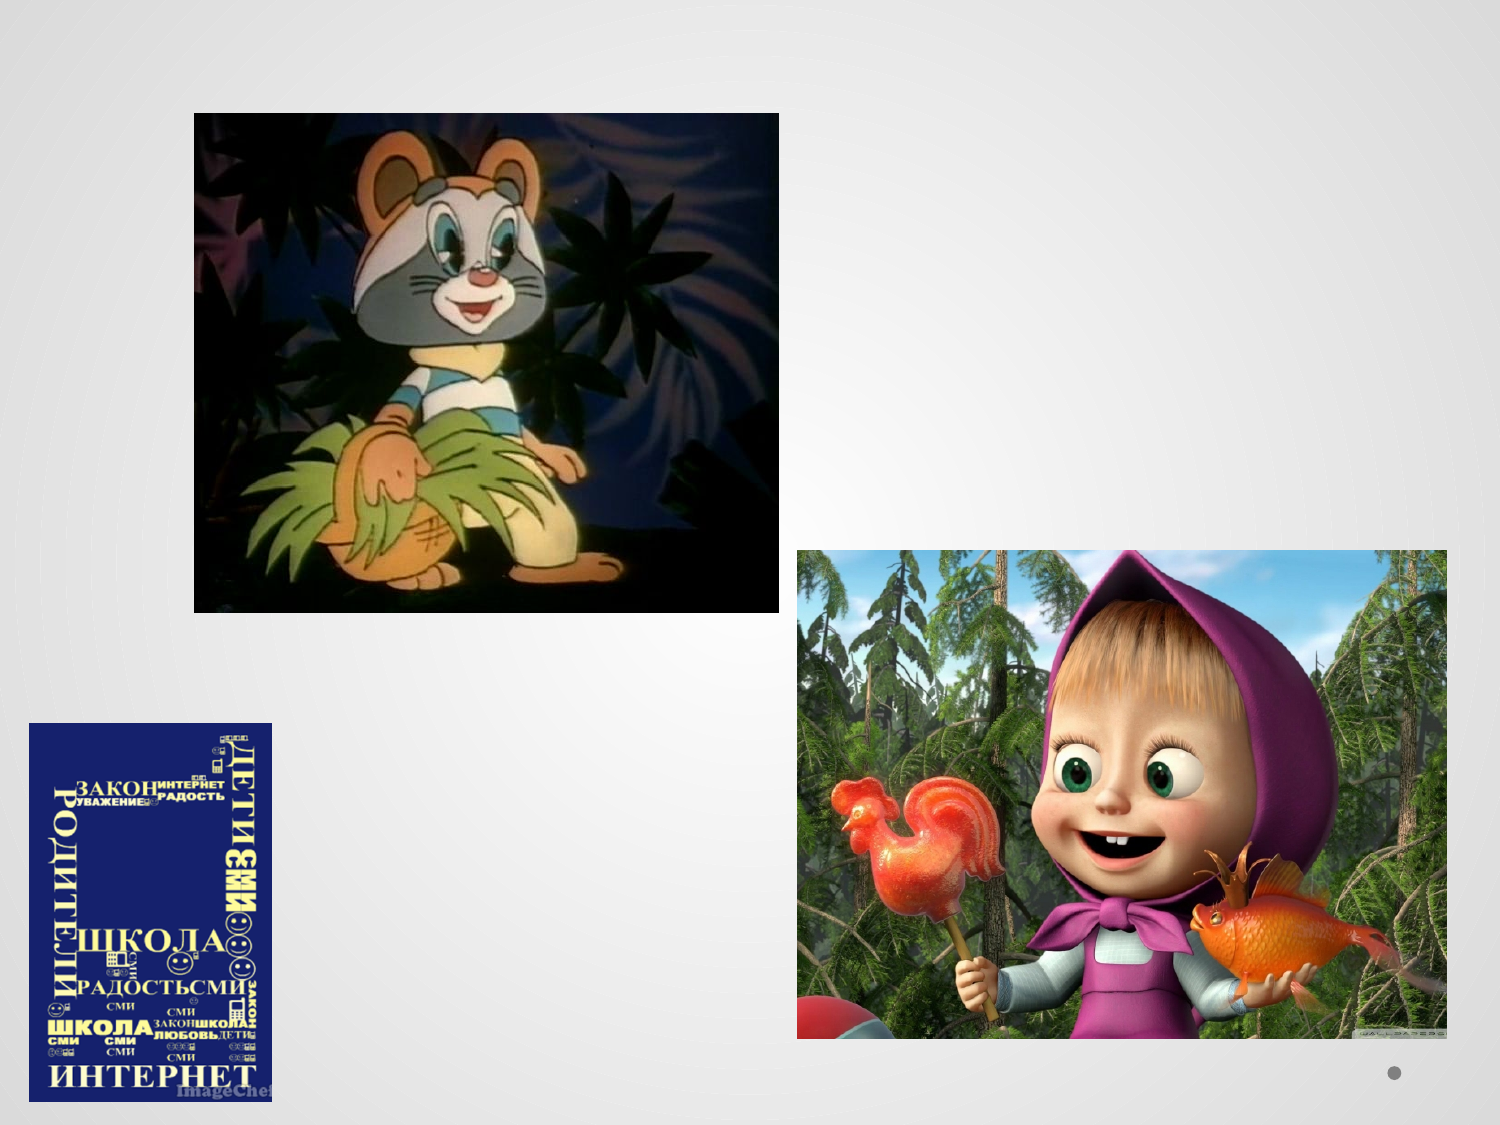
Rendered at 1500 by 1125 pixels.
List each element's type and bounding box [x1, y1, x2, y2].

picture [796, 550, 1448, 1039]
picture [29, 723, 273, 1102]
picture [194, 113, 779, 614]
